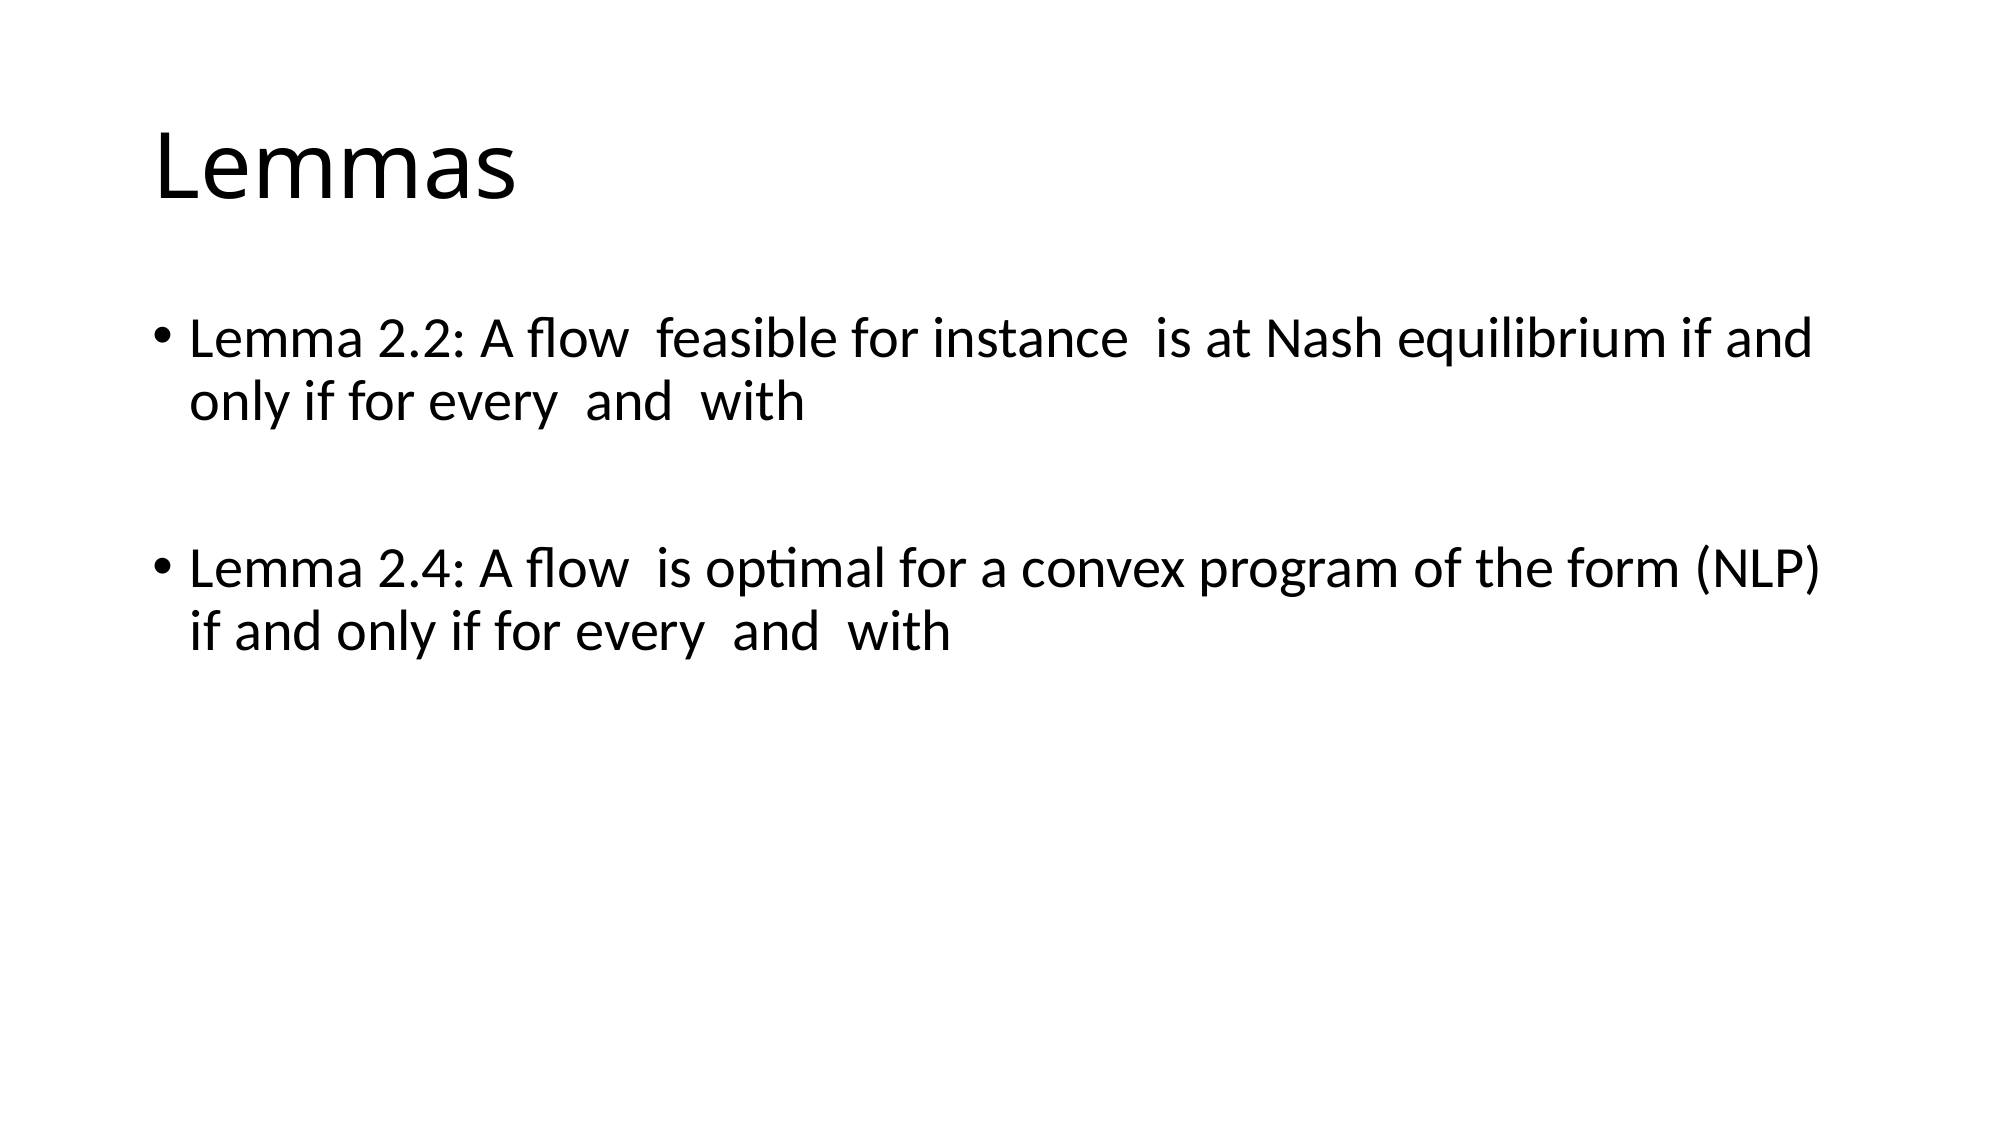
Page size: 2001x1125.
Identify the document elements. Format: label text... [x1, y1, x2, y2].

title Lemmas [137, 59, 1863, 278]
